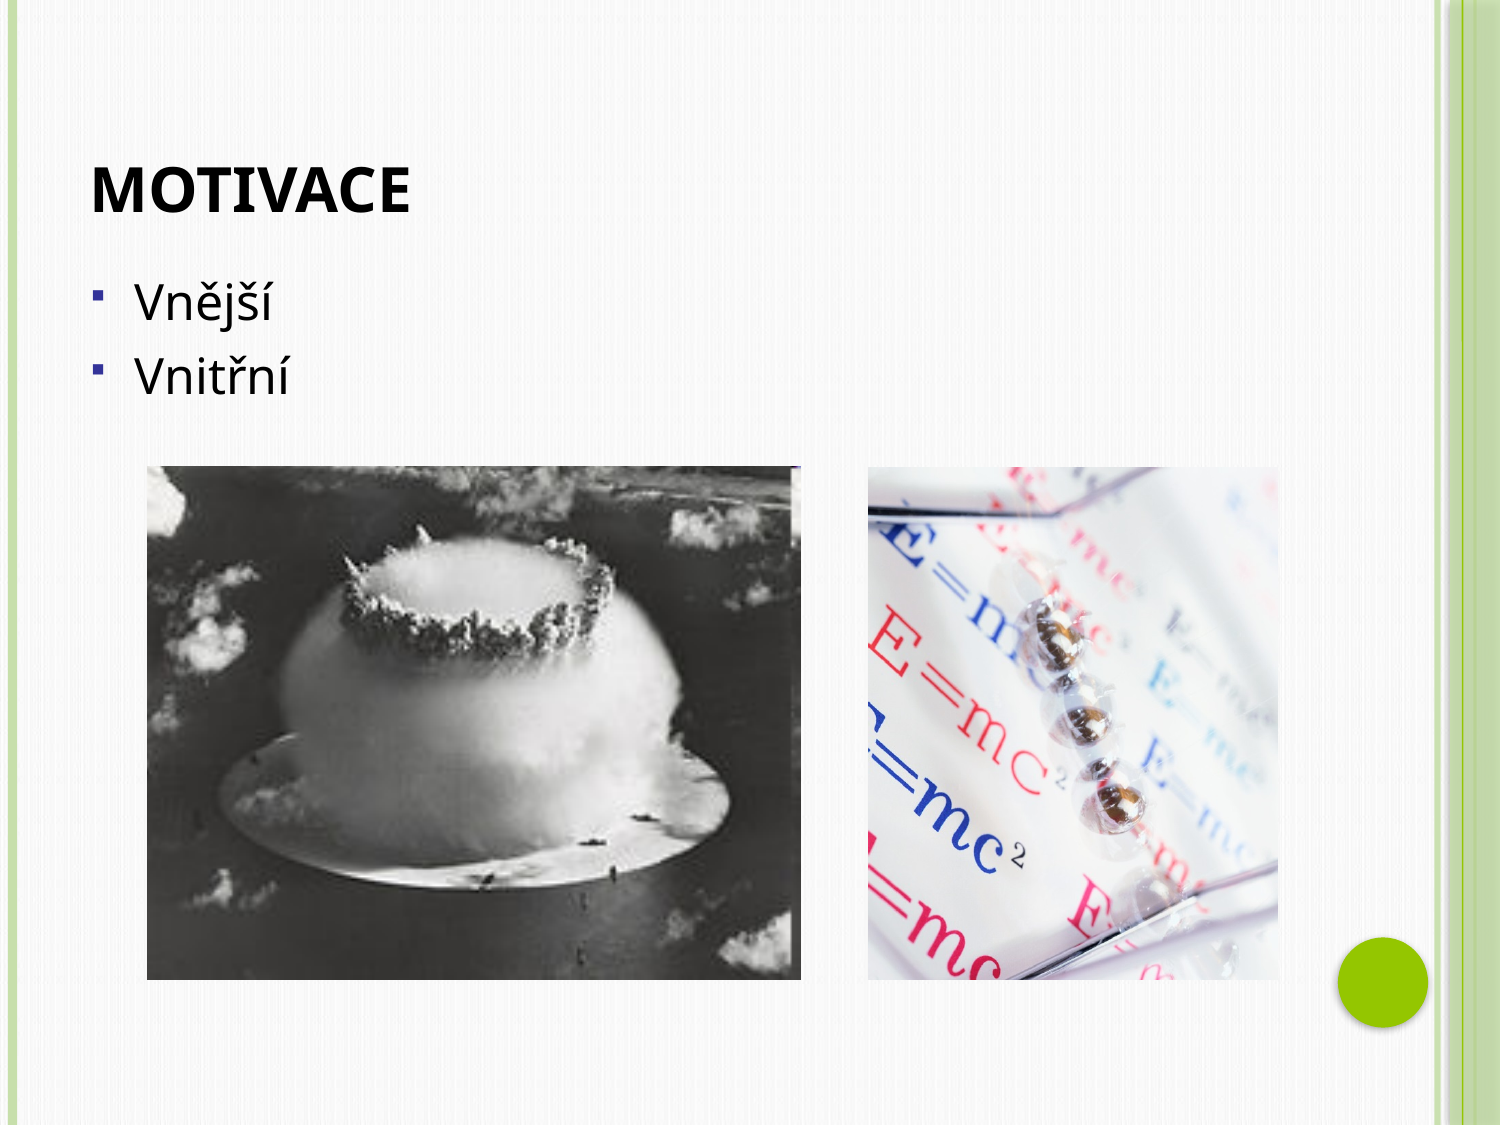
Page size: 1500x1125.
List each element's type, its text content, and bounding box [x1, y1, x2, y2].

picture [1441, 0, 1449, 1125]
list Vnější Vnitřní [75, 262, 1300, 1062]
picture [18, 0, 1434, 1125]
picture [0, 0, 7, 1125]
title Motivace [75, 45, 1425, 233]
